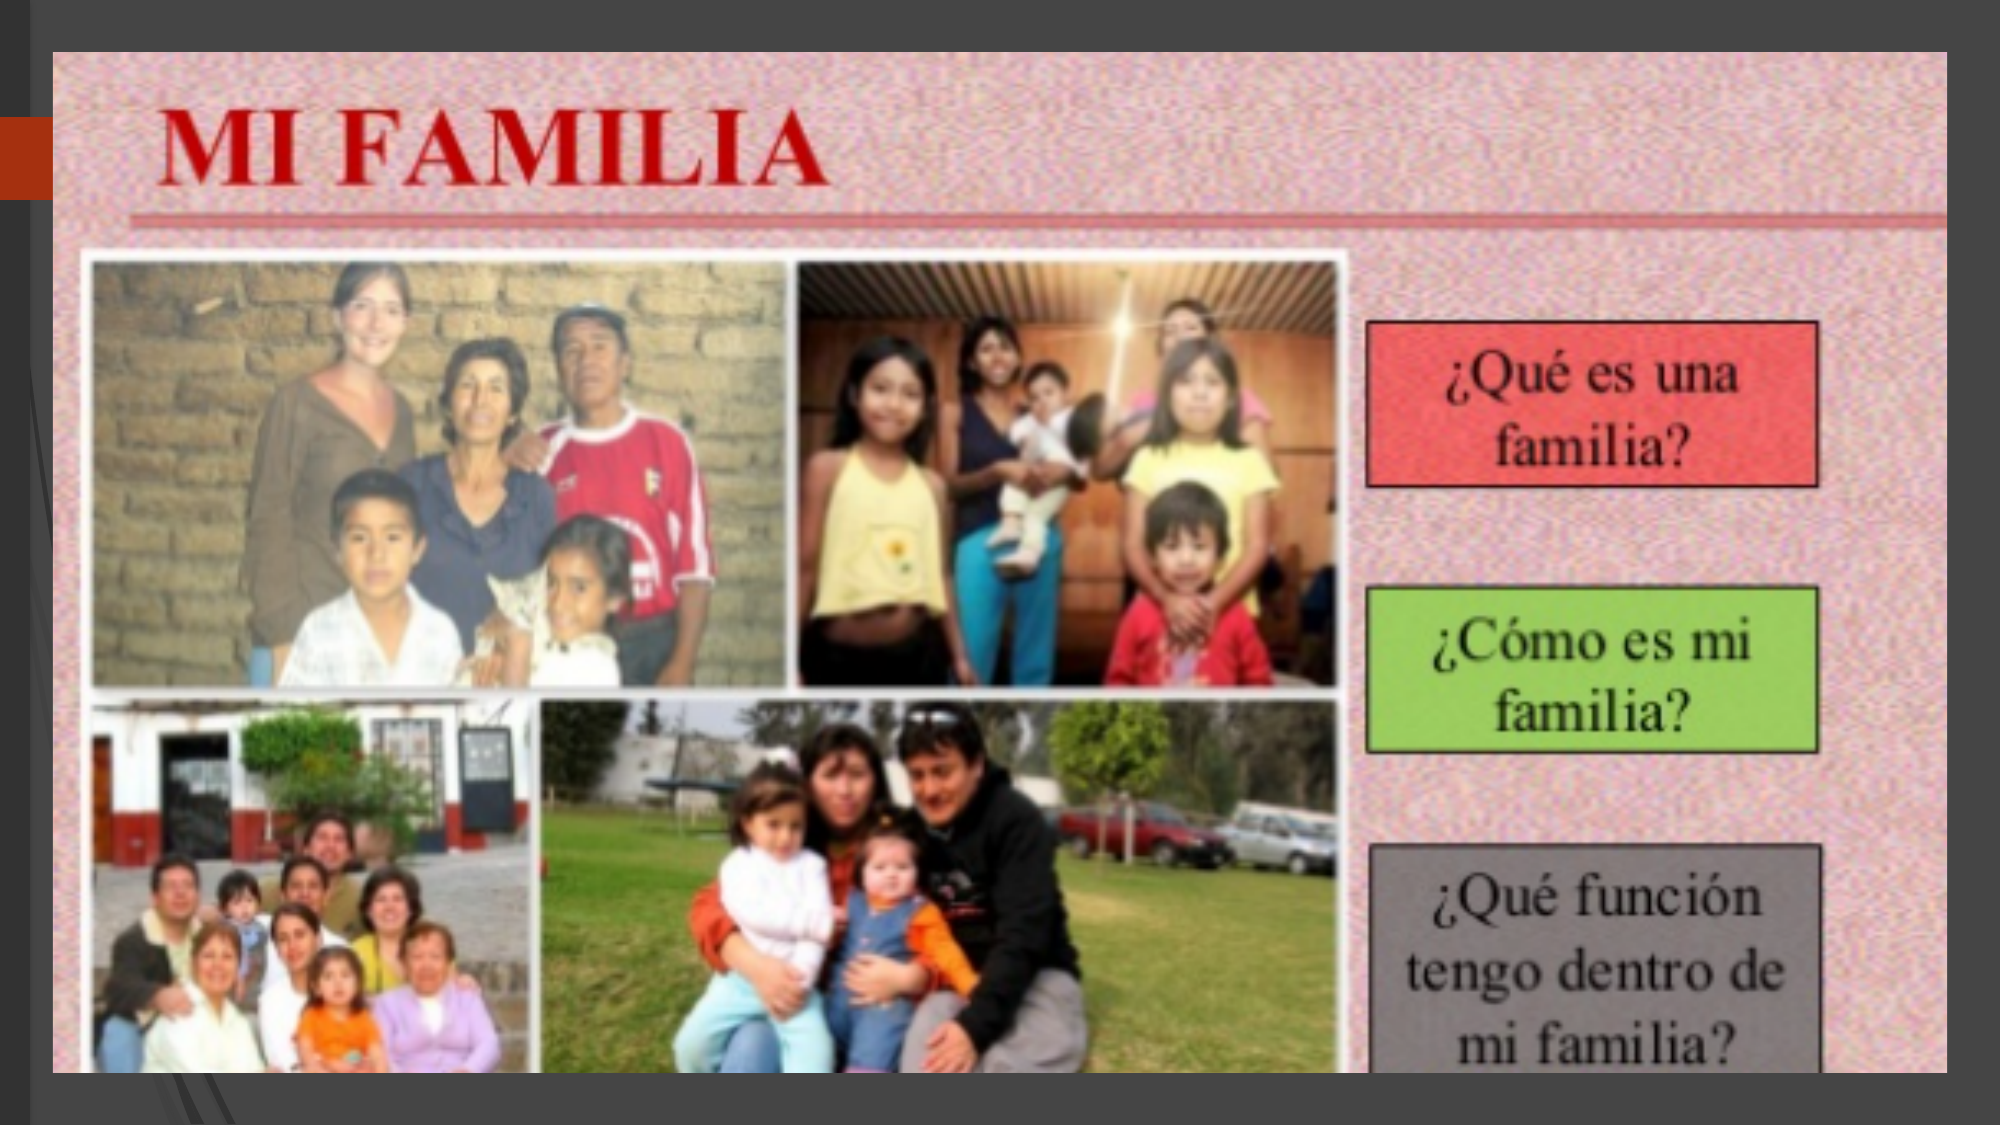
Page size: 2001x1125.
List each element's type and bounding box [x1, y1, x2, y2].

picture [52, 52, 1948, 1073]
